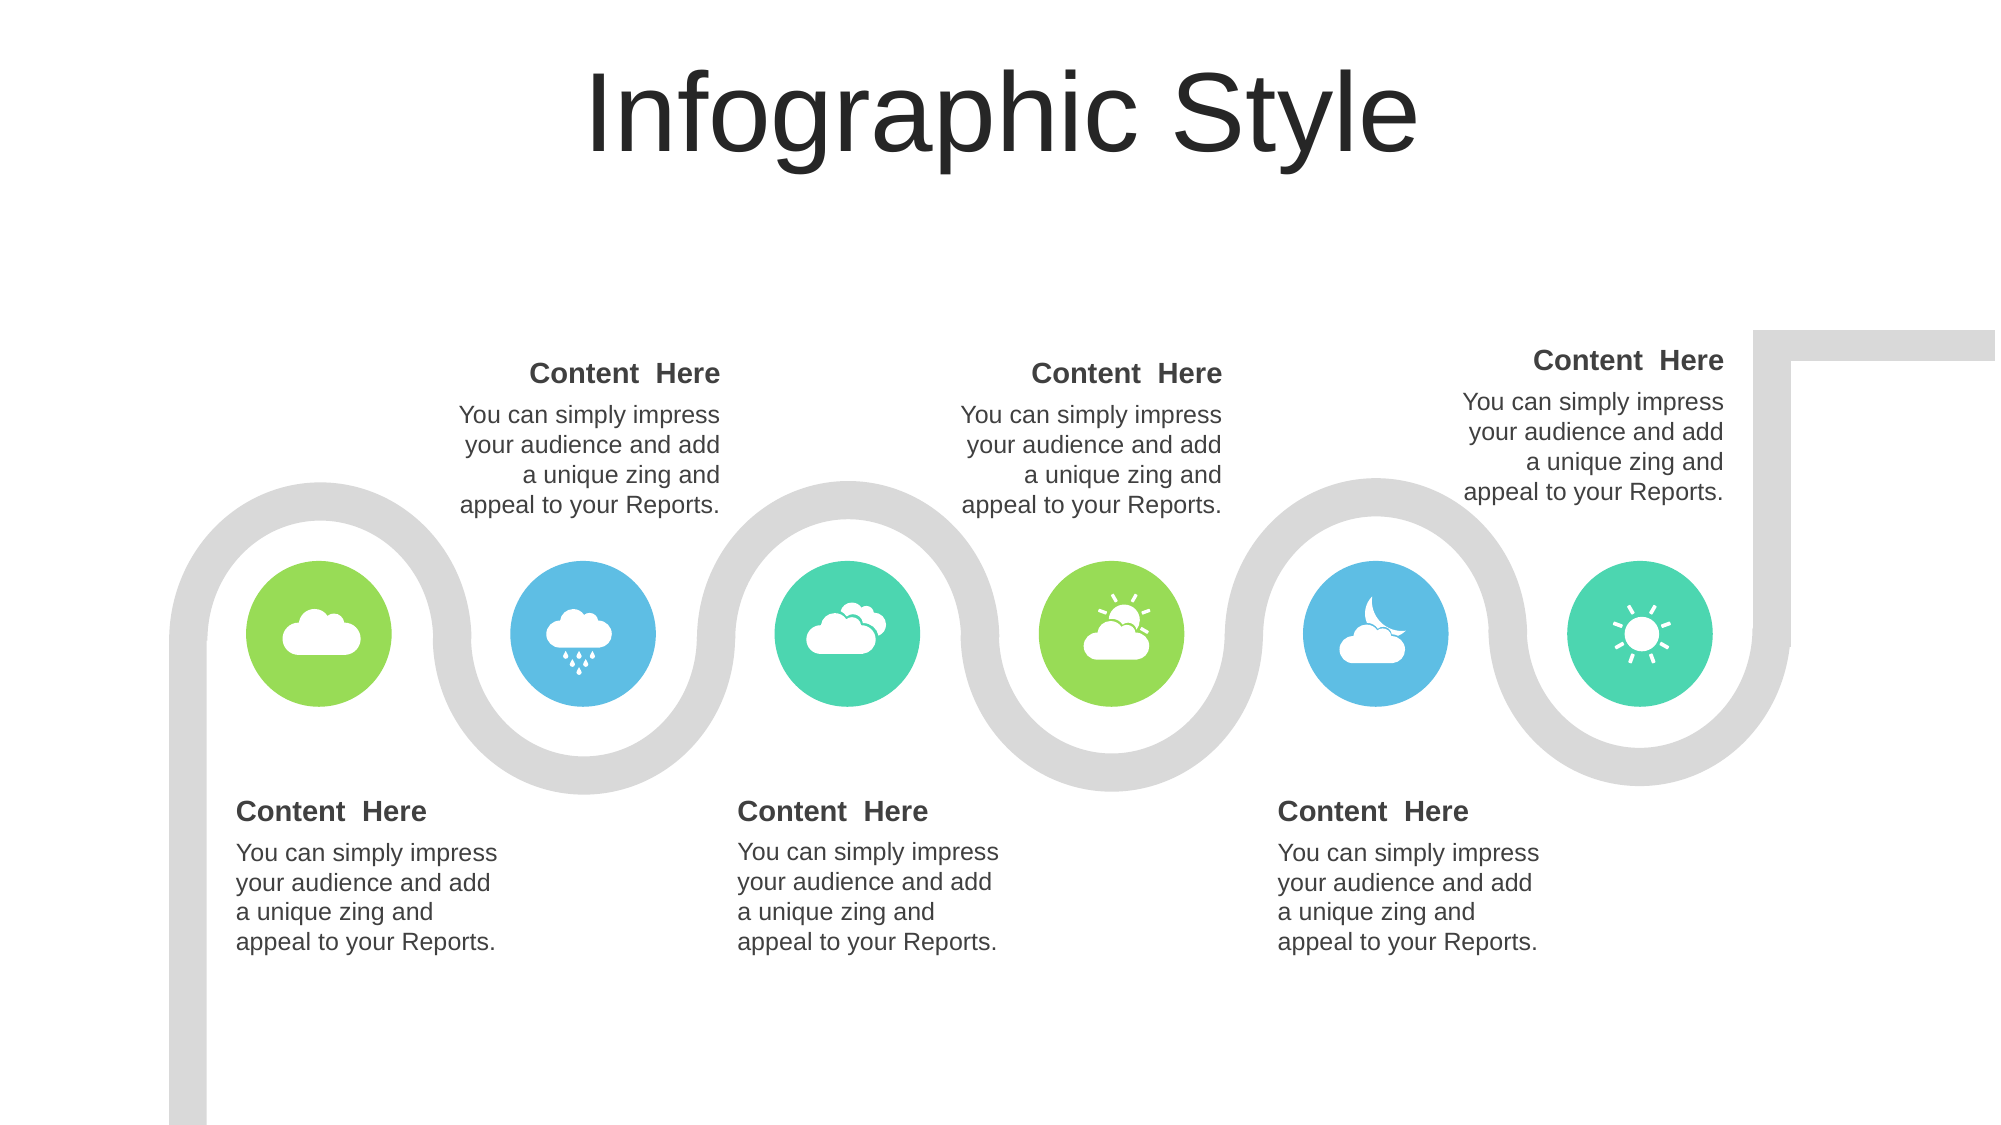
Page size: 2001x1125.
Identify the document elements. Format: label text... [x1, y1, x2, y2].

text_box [722, 784, 1023, 965]
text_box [169, 330, 1995, 1125]
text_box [435, 347, 736, 528]
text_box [220, 784, 522, 965]
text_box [1262, 784, 1564, 965]
list Infographic Style [53, 55, 1952, 175]
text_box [937, 347, 1238, 528]
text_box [1438, 334, 1740, 515]
